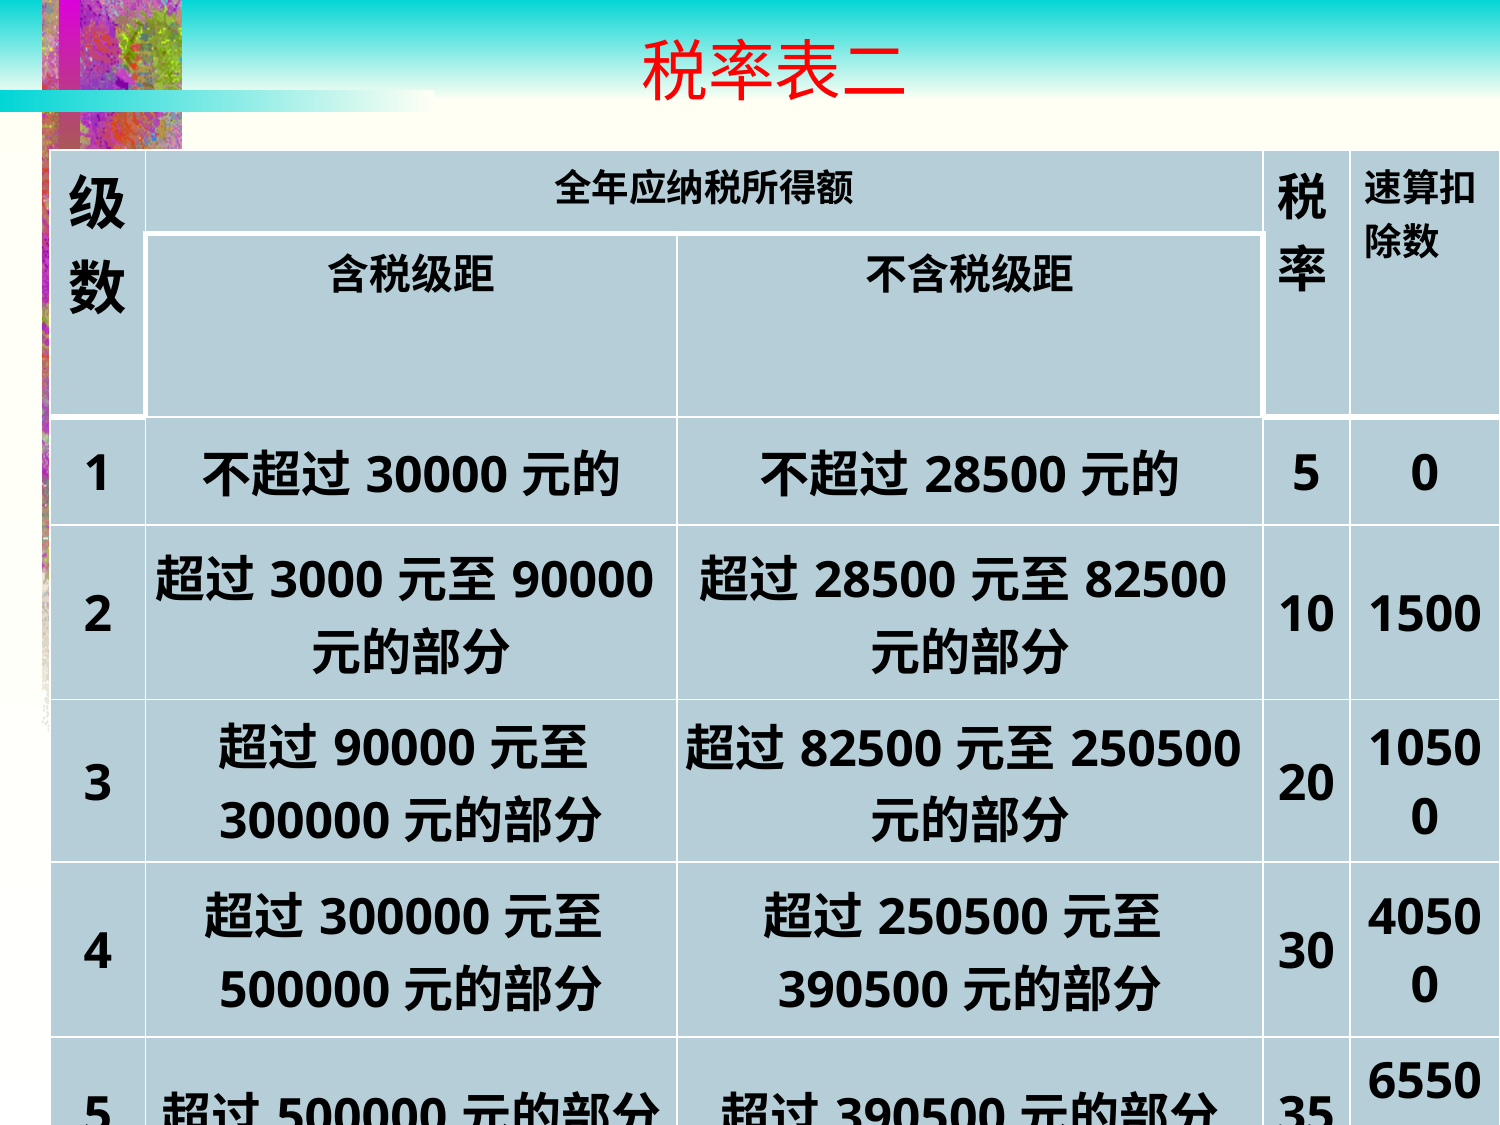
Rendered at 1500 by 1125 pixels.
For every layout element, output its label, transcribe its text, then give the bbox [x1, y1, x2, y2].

table_cell 30 [1264, 863, 1349, 1036]
table_cell 4 [51, 863, 145, 1036]
table_cell 10 [1264, 526, 1349, 699]
table_cell 超过500000元的部分 [146, 1038, 676, 1125]
table_cell 超过28500元至82500元的部分 [678, 526, 1262, 699]
table_header 级 数 [51, 151, 145, 414]
table_cell 1 [51, 420, 145, 524]
table_cell 2 [51, 526, 145, 699]
table_header 全年应纳税所得额 [146, 151, 1262, 231]
table_cell 5 [1264, 420, 1349, 524]
table_cell 超过250500元至390500元的部分 [678, 863, 1262, 1036]
table_cell 超过300000元至500000元的部分 [146, 863, 676, 1036]
table_cell 10500 [1351, 700, 1499, 861]
table_cell 超过90000元至300000元的部分 [146, 700, 676, 861]
table_header 税 率 [1264, 151, 1349, 414]
table_cell 5 [51, 1038, 145, 1125]
picture [80, 0, 137, 90]
table_cell 3 [51, 700, 145, 861]
table_cell 不含税级距 [678, 236, 1260, 416]
table_cell 超过3000元至90000元的部分 [146, 526, 676, 699]
picture [80, 111, 182, 149]
table_cell 不超过30000元的 [146, 418, 676, 524]
table_cell 35 [1264, 1038, 1349, 1125]
title 税率表二 [137, 0, 1413, 138]
table_cell 0 [1351, 420, 1499, 524]
table_cell 65500 [1351, 1038, 1499, 1125]
picture [42, 111, 59, 821]
table_cell 不超过28500元的 [678, 418, 1262, 524]
table_cell 40500 [1351, 863, 1499, 1036]
table_cell 超过390500元的部分 [678, 1038, 1262, 1125]
picture [42, 0, 59, 90]
table_cell 超过82500元至250500元的部分 [678, 700, 1262, 861]
table_header 速算扣除数 [1351, 151, 1499, 414]
table_cell 含税级距 [148, 236, 676, 416]
table_cell 1500 [1351, 526, 1499, 699]
table_cell 20 [1264, 700, 1349, 861]
